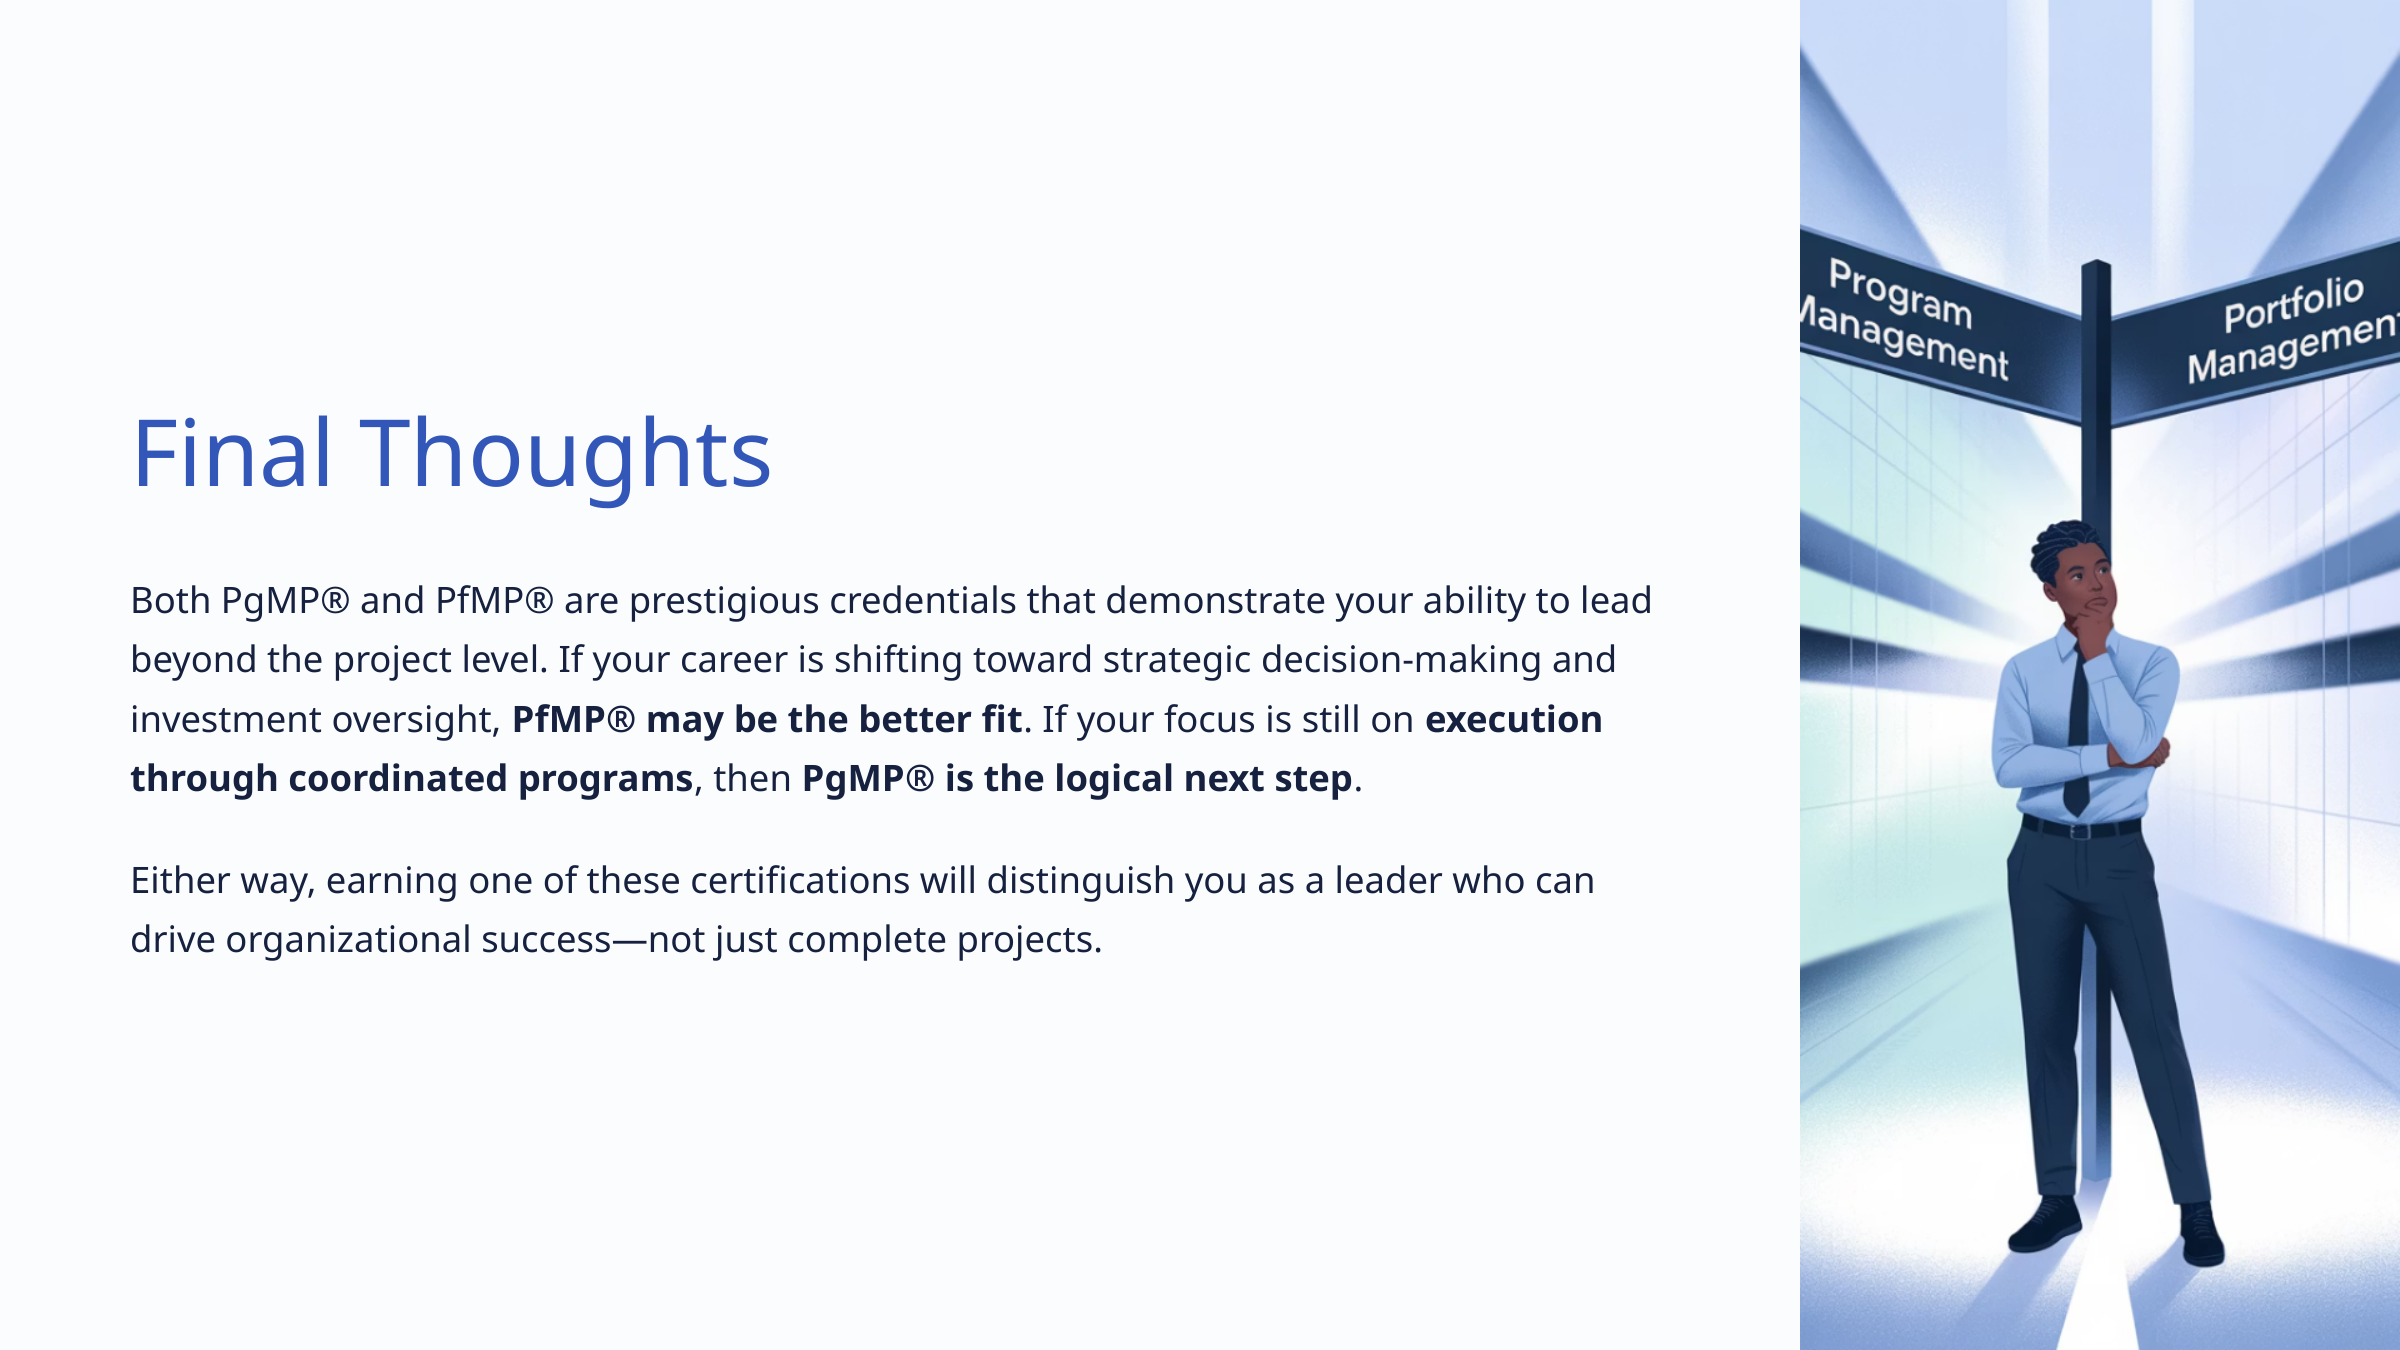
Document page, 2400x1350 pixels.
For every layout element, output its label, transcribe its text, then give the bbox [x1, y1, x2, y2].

text_box Either way, earning one of these certifications will distinguish you as a leader who can drive organizational success—not just complete projects. [130, 841, 1670, 961]
text_box Final Thoughts [130, 389, 1061, 506]
text_box Both PgMP® and PfMP® are prestigious credentials that demonstrate your ability to lead beyond the project level. If your career is shifting toward strategic decision-making and investment oversight, PfMP® may be the better fit. If your focus is still on execution through coordinated programs, then PgMP® is the logical next step. [130, 561, 1670, 800]
picture [1799, 0, 2400, 1350]
